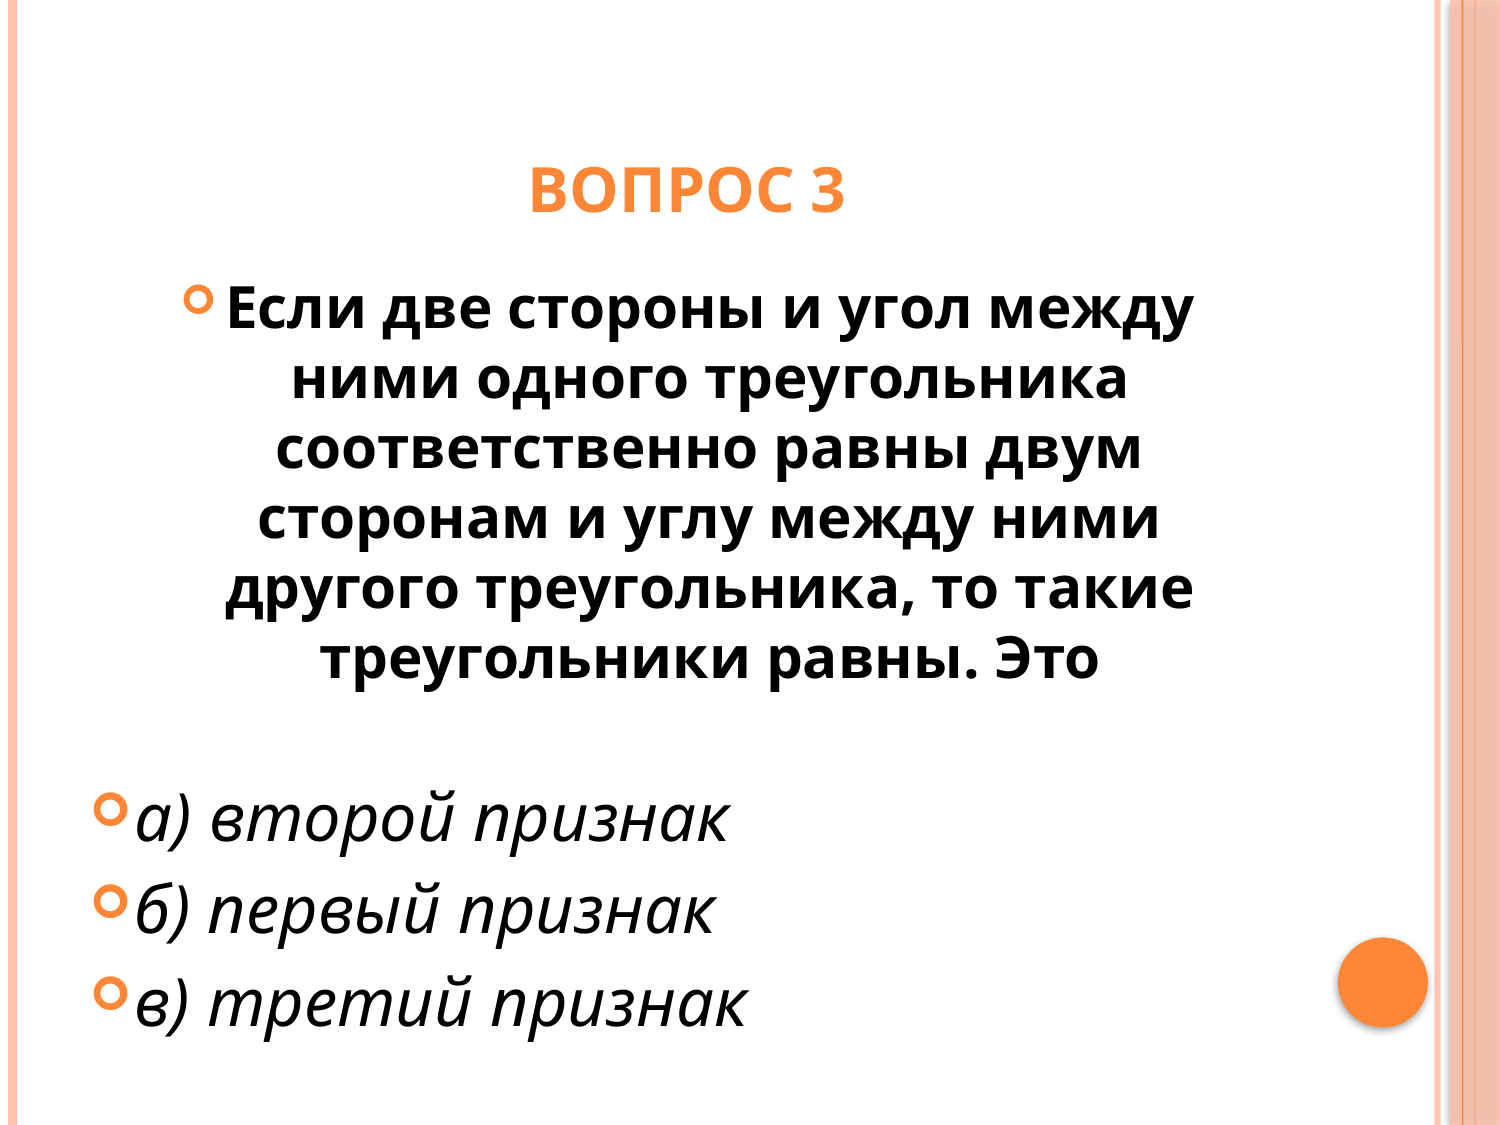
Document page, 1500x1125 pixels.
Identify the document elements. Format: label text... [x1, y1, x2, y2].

list Если две стороны и угол между ними одного треугольника соответственно равны двум сторонам и углу между ними другого треугольника, то такие треугольники равны. Это а) второй признак б) первый признак в) третий признак [75, 262, 1300, 1062]
title Вопрос 3 [75, 45, 1300, 233]
